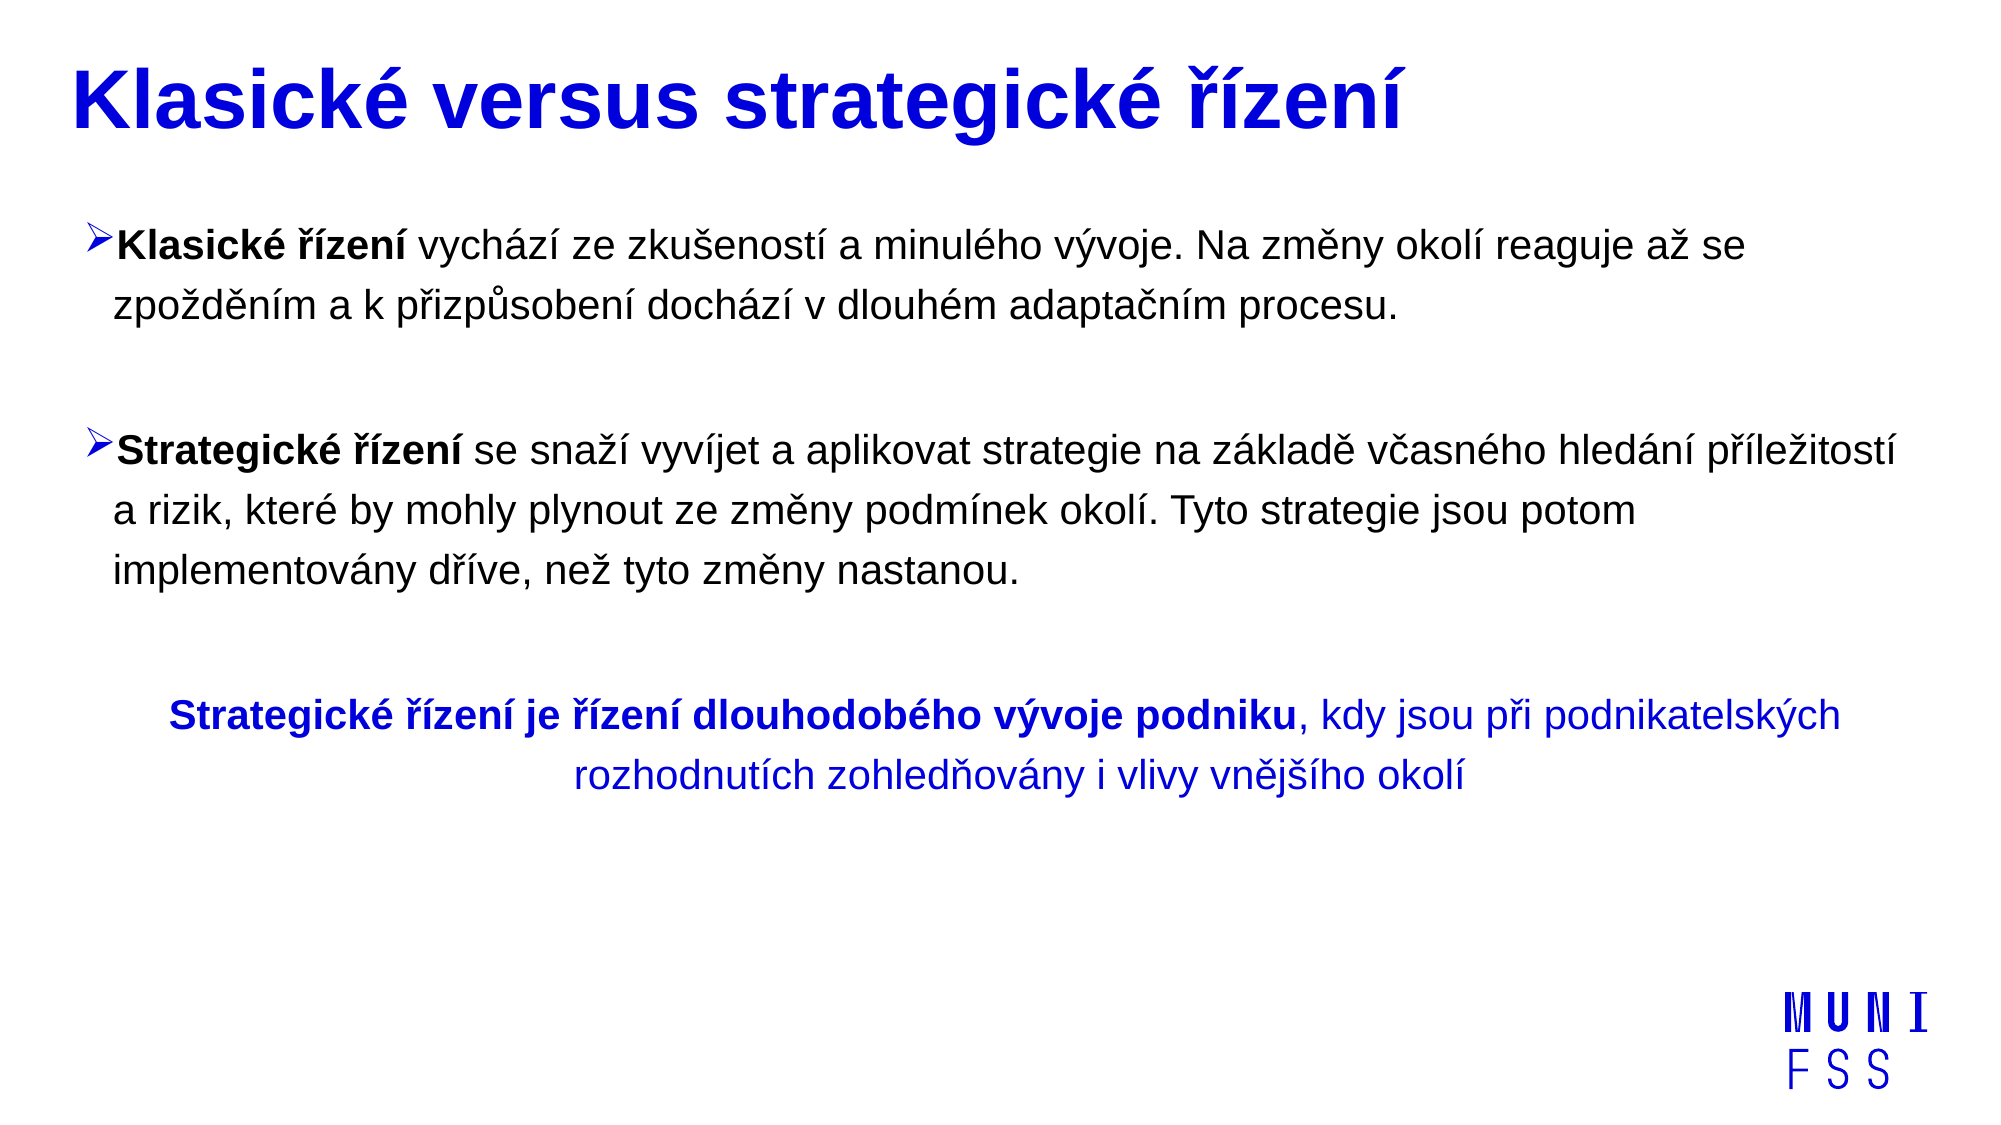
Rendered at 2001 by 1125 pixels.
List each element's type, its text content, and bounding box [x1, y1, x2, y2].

title Klasické versus strategické řízení [71, 62, 1467, 207]
list Klasické řízení vychází ze zkušeností a minulého vývoje. Na změny okolí reaguje až se zpožděním a k přizpůsobení dochází v dlouhém adaptačním procesu. Strategické řízení se snaží vyvíjet a aplikovat strategie na základě včasného hledání příležitostí a rizik, které by mohly plynout ze změny podmínek okolí. Tyto strategie jsou potom implementovány dříve, než tyto změny nastanou. Strategické řízení je řízení dlouhodobého vývoje podniku, kdy jsou při podnikatelských rozhodnutích zohledňovány i vlivy vnějšího okolí [71, 207, 1928, 922]
